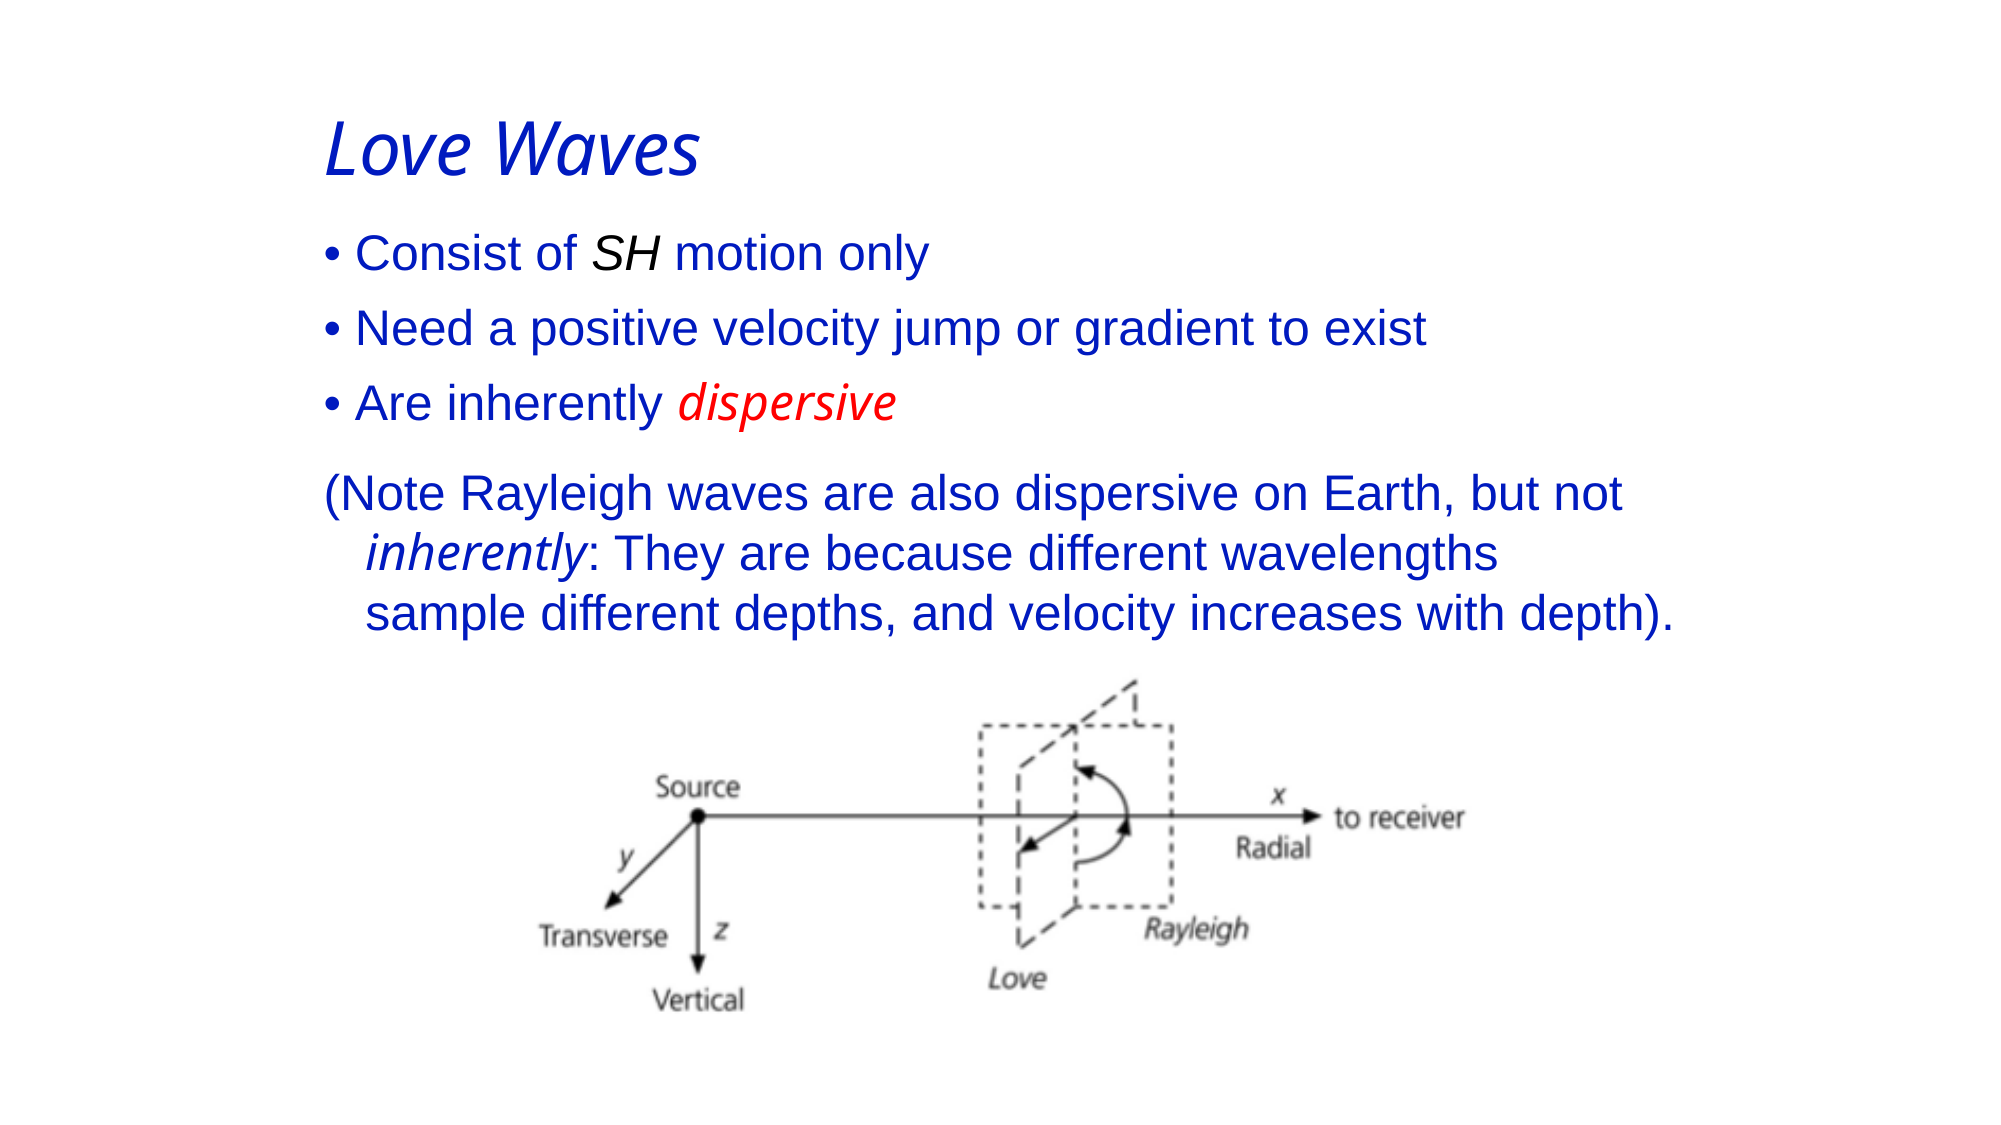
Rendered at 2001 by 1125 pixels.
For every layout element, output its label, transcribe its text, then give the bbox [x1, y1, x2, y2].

picture [523, 670, 1486, 1033]
text_box Love Waves • Consist of SH motion only • Need a positive velocity jump or gradient to exist • Are inherently dispersive (Note Rayleigh waves are also dispersive on Earth, but not inherently: They are because different wavelengths sample different depths, and velocity increases with depth). [308, 92, 1692, 648]
